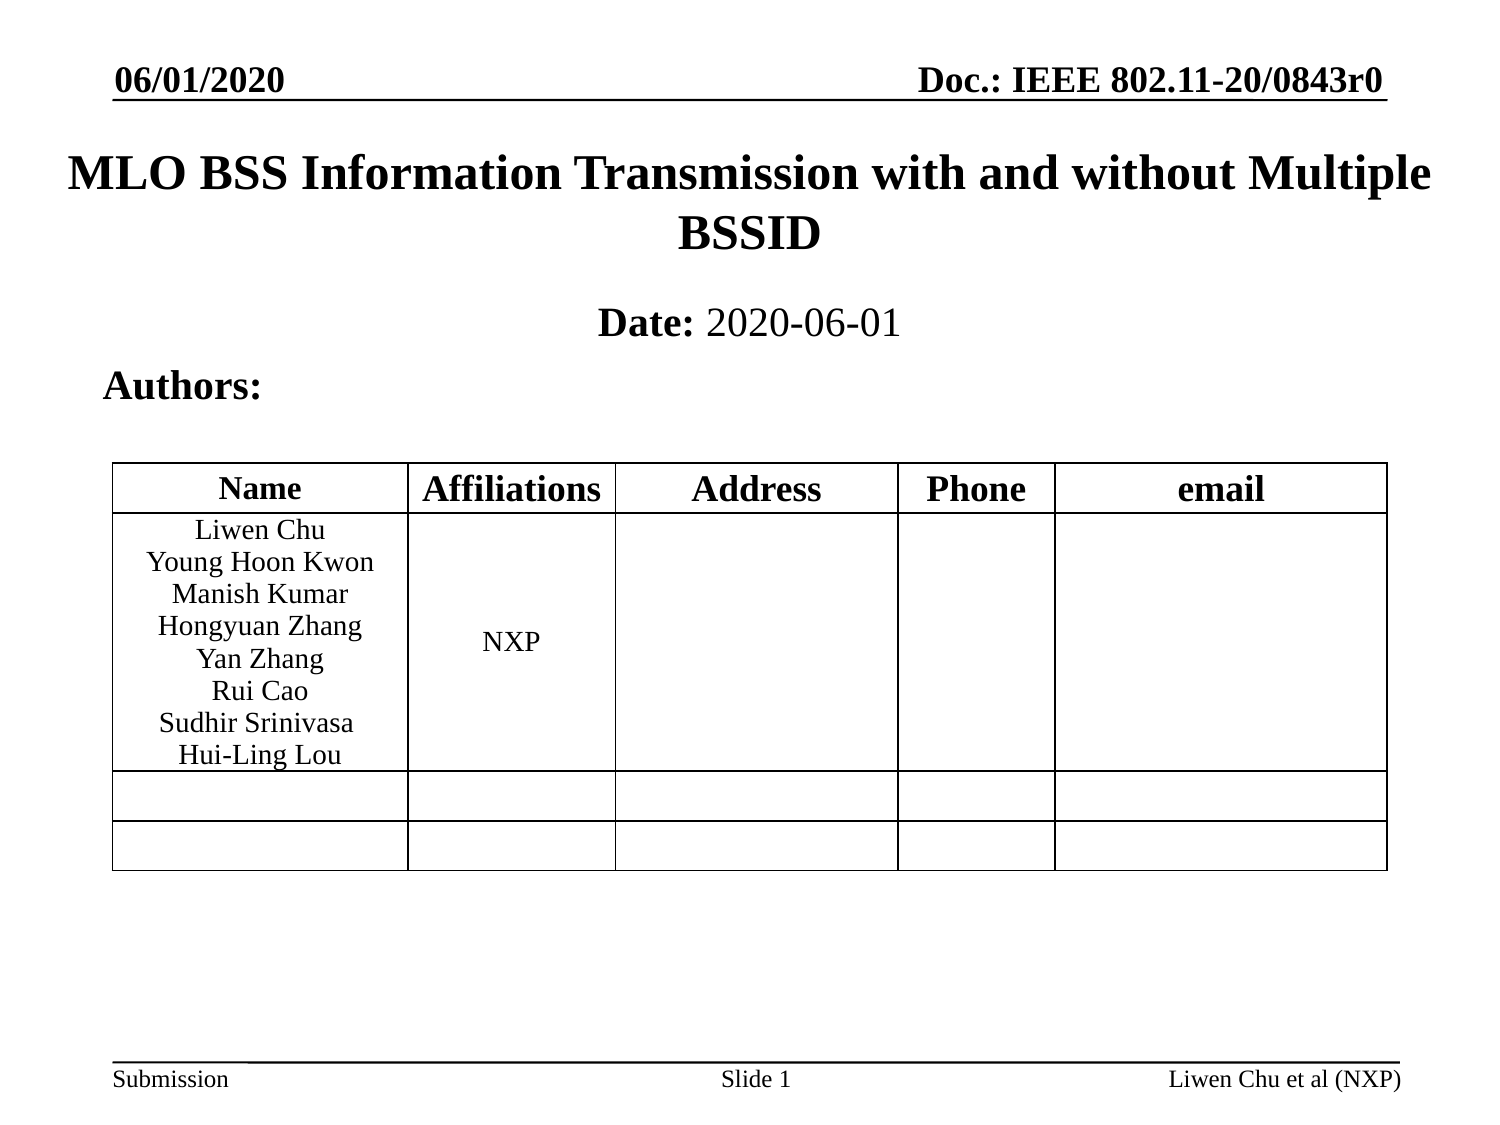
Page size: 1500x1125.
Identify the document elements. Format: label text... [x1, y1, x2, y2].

table_header Name [113, 464, 407, 512]
text_box Authors: [87, 349, 325, 413]
table_header Phone [899, 464, 1054, 512]
table_cell [899, 514, 1054, 770]
table_cell [899, 772, 1054, 820]
table_cell NXP [409, 514, 615, 770]
table_cell [113, 772, 407, 820]
table_cell [1056, 822, 1386, 870]
table_cell [616, 514, 897, 770]
table_cell [899, 822, 1054, 870]
table_cell Liwen Chu Young Hoon Kwon Manish Kumar Hongyuan Zhang Yan Zhang Rui Cao Sudhir Srinivasa Hui-Ling Lou [113, 514, 407, 770]
list Date: 2020-06-01 [112, 287, 1388, 351]
table_cell [409, 772, 615, 820]
title MLO BSS Information Transmission with and without Multiple BSSID [0, 112, 1500, 288]
table_header Address [616, 464, 897, 512]
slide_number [114, 54, 288, 101]
table_cell [409, 822, 615, 870]
table_header email [1056, 464, 1386, 512]
table_cell [1056, 514, 1386, 770]
footer Liwen Chu et al (NXP) [1165, 1061, 1402, 1093]
table_cell [616, 822, 897, 870]
table_cell [616, 772, 897, 820]
table_header Affiliations [409, 464, 615, 512]
table_cell [113, 822, 407, 870]
slide_number Slide 1 [712, 1061, 800, 1093]
table_cell [1056, 772, 1386, 820]
